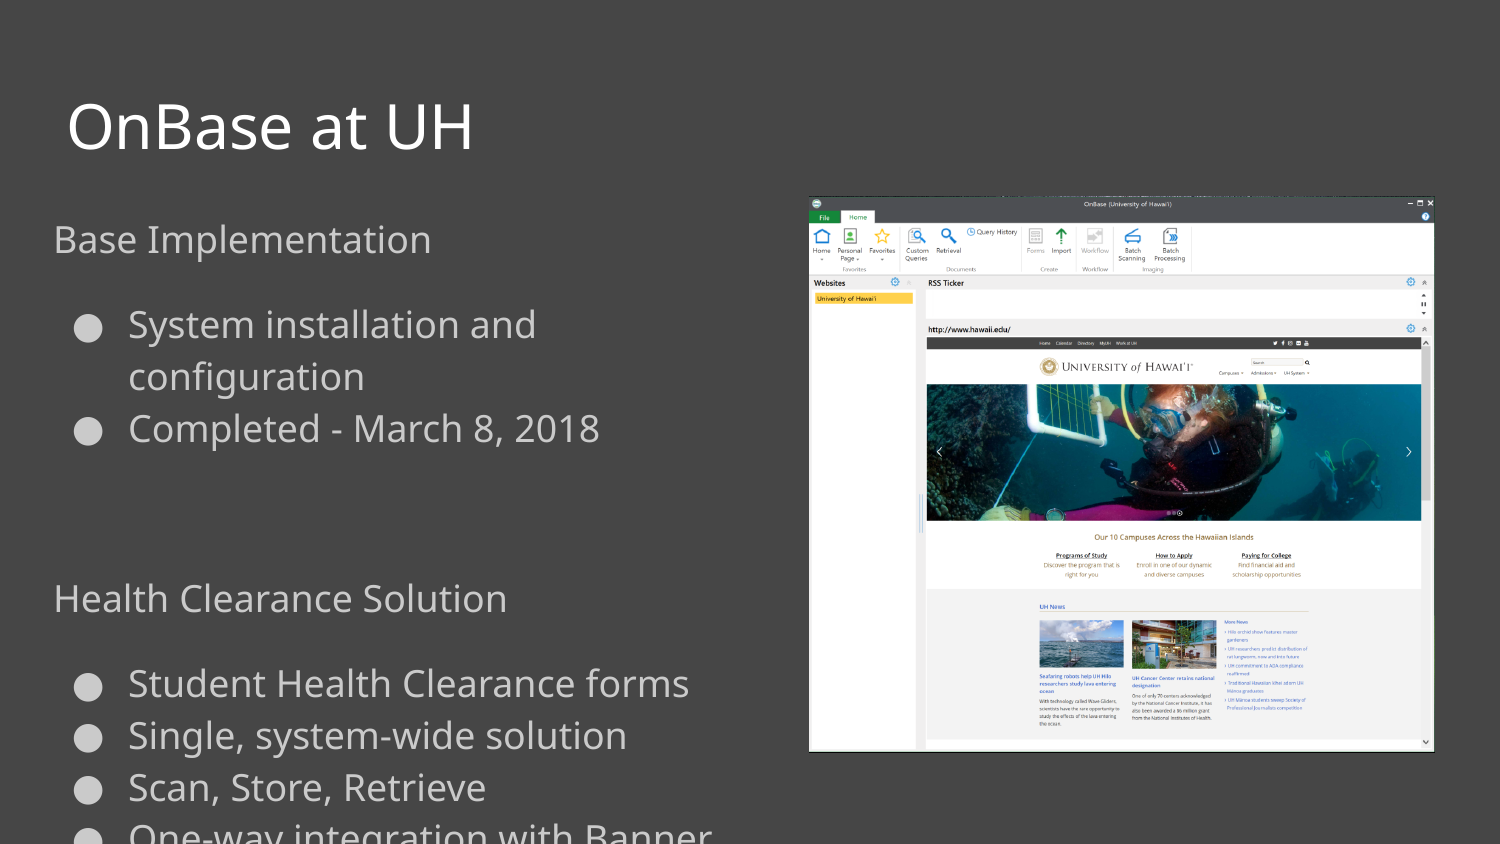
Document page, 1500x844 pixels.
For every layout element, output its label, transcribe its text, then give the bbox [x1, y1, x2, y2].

list Base Implementation System installation and configuration Completed - March 8, 2018 Health Clearance Solution Student Health Clearance forms Single, system-wide solution Scan, Store, Retrieve One-way integration with Banner [38, 194, 737, 756]
picture [809, 196, 1435, 754]
title OnBase at UH [51, 72, 1449, 167]
